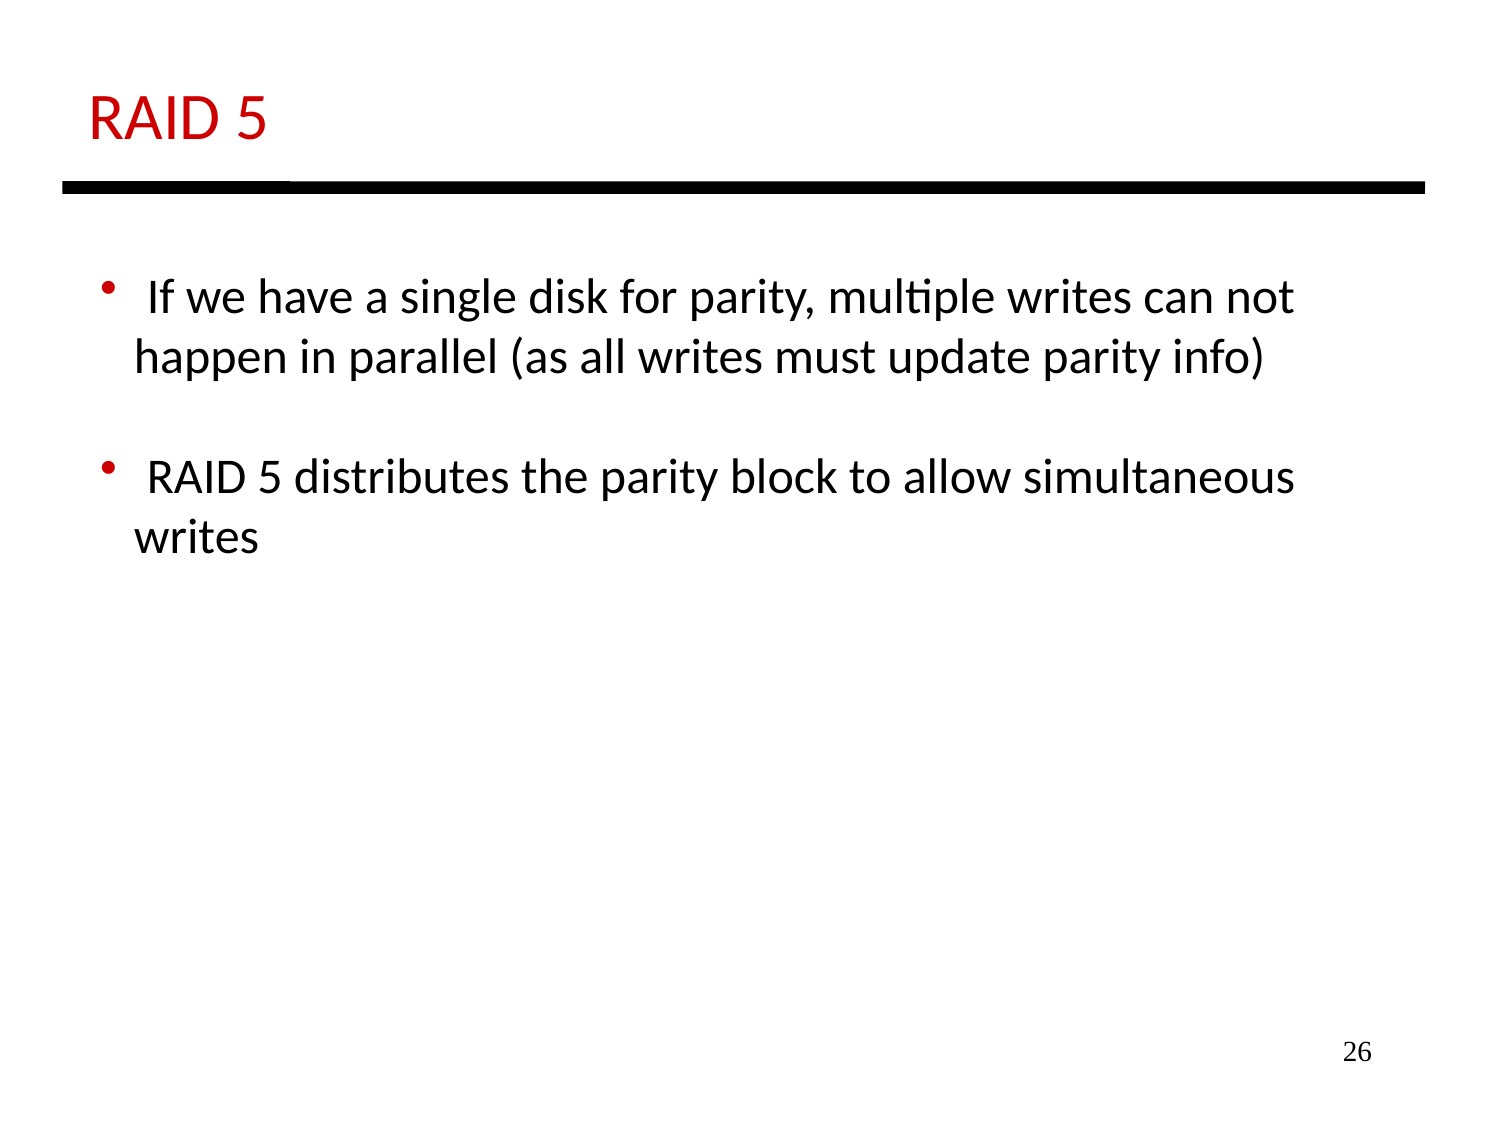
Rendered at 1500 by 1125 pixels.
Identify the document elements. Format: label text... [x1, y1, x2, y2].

text_box RAID 5 [73, 65, 285, 160]
slide_number 26 [1074, 1025, 1388, 1100]
text_box If we have a single disk for parity, multiple writes can not happen in parallel (as all writes must update parity info) RAID 5 distributes the parity block to allow simultaneous writes [85, 256, 1311, 572]
